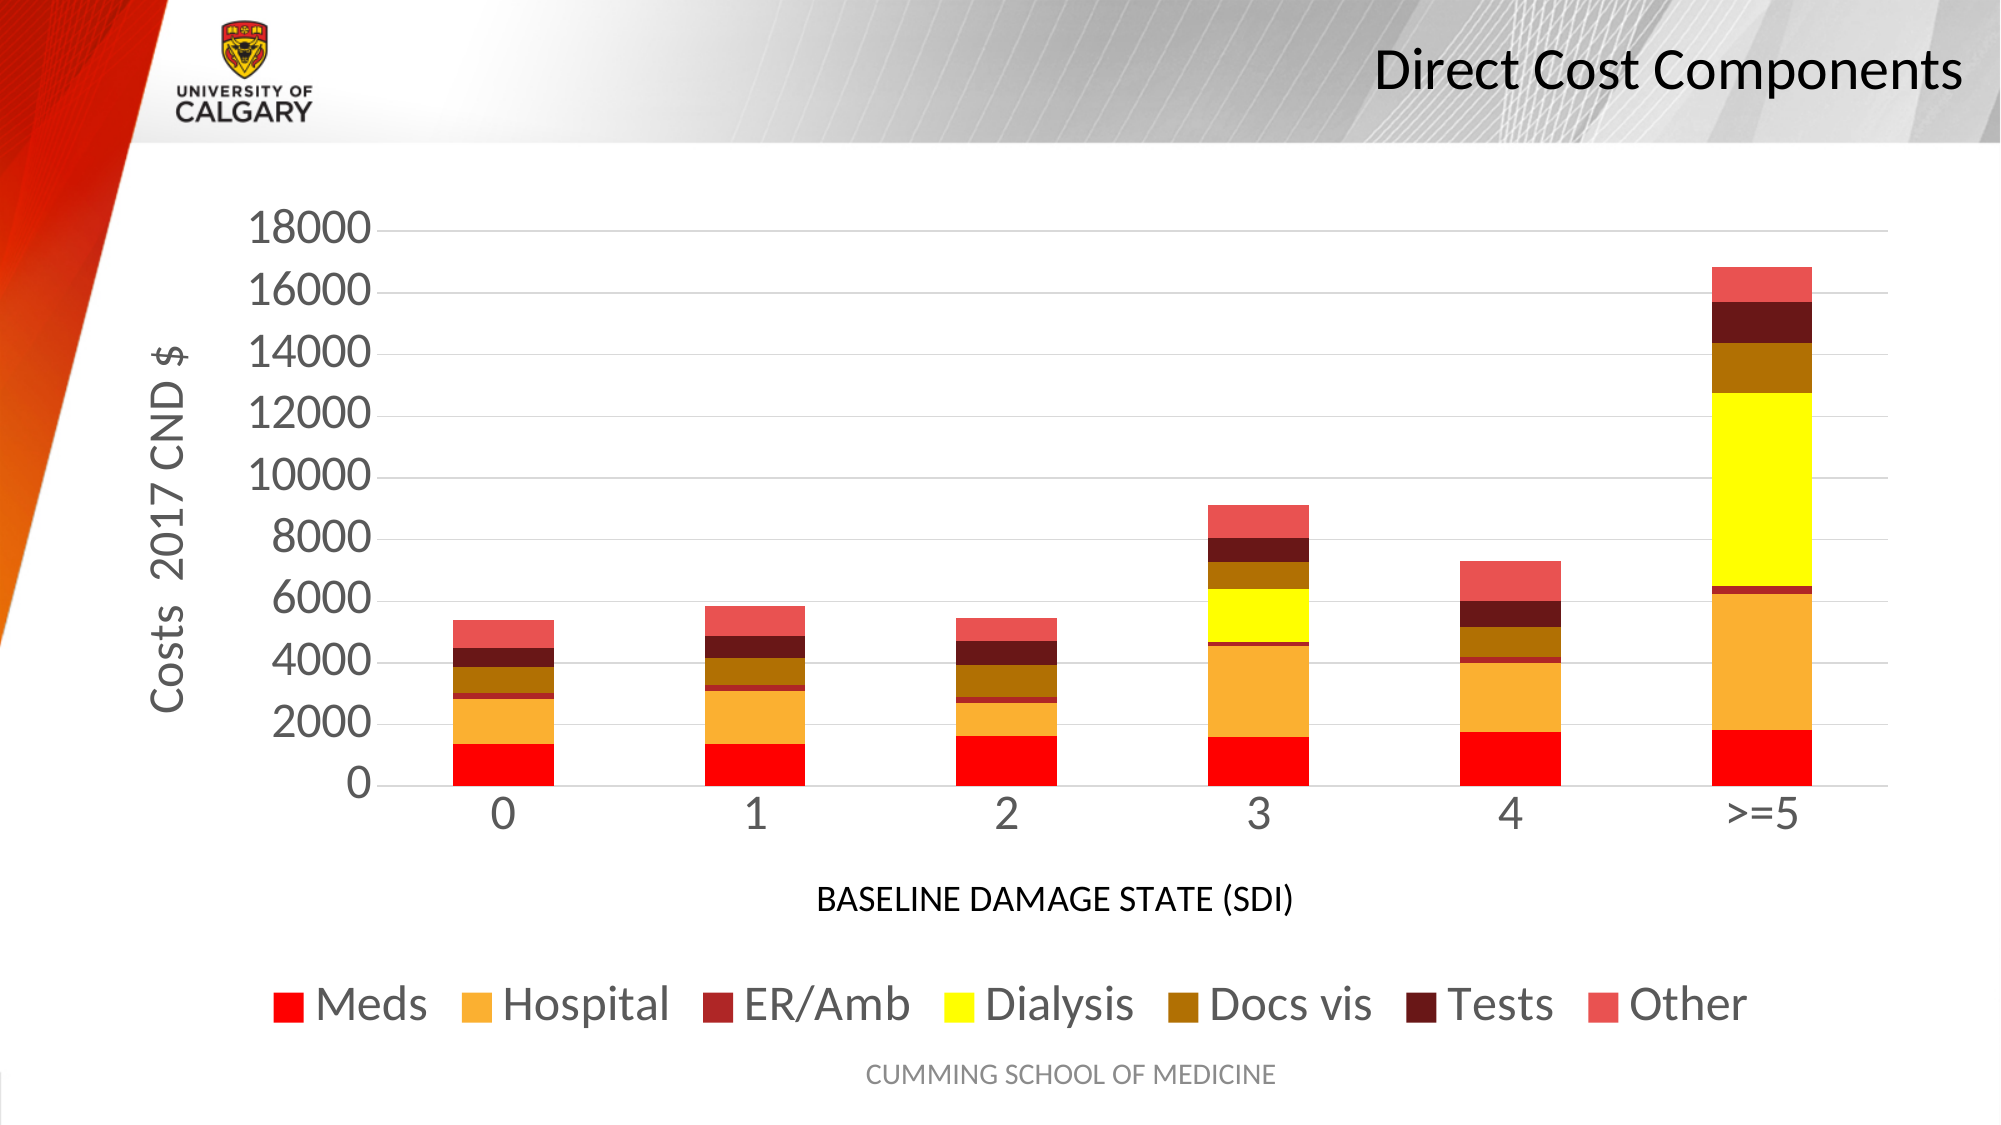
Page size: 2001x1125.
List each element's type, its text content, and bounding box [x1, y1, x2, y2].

picture [0, 0, 2001, 1125]
footer CUMMING SCHOOL OF MEDICINE [444, 1054, 1699, 1103]
title Direct Cost Components [337, 0, 1980, 131]
chart [110, 190, 1912, 1043]
